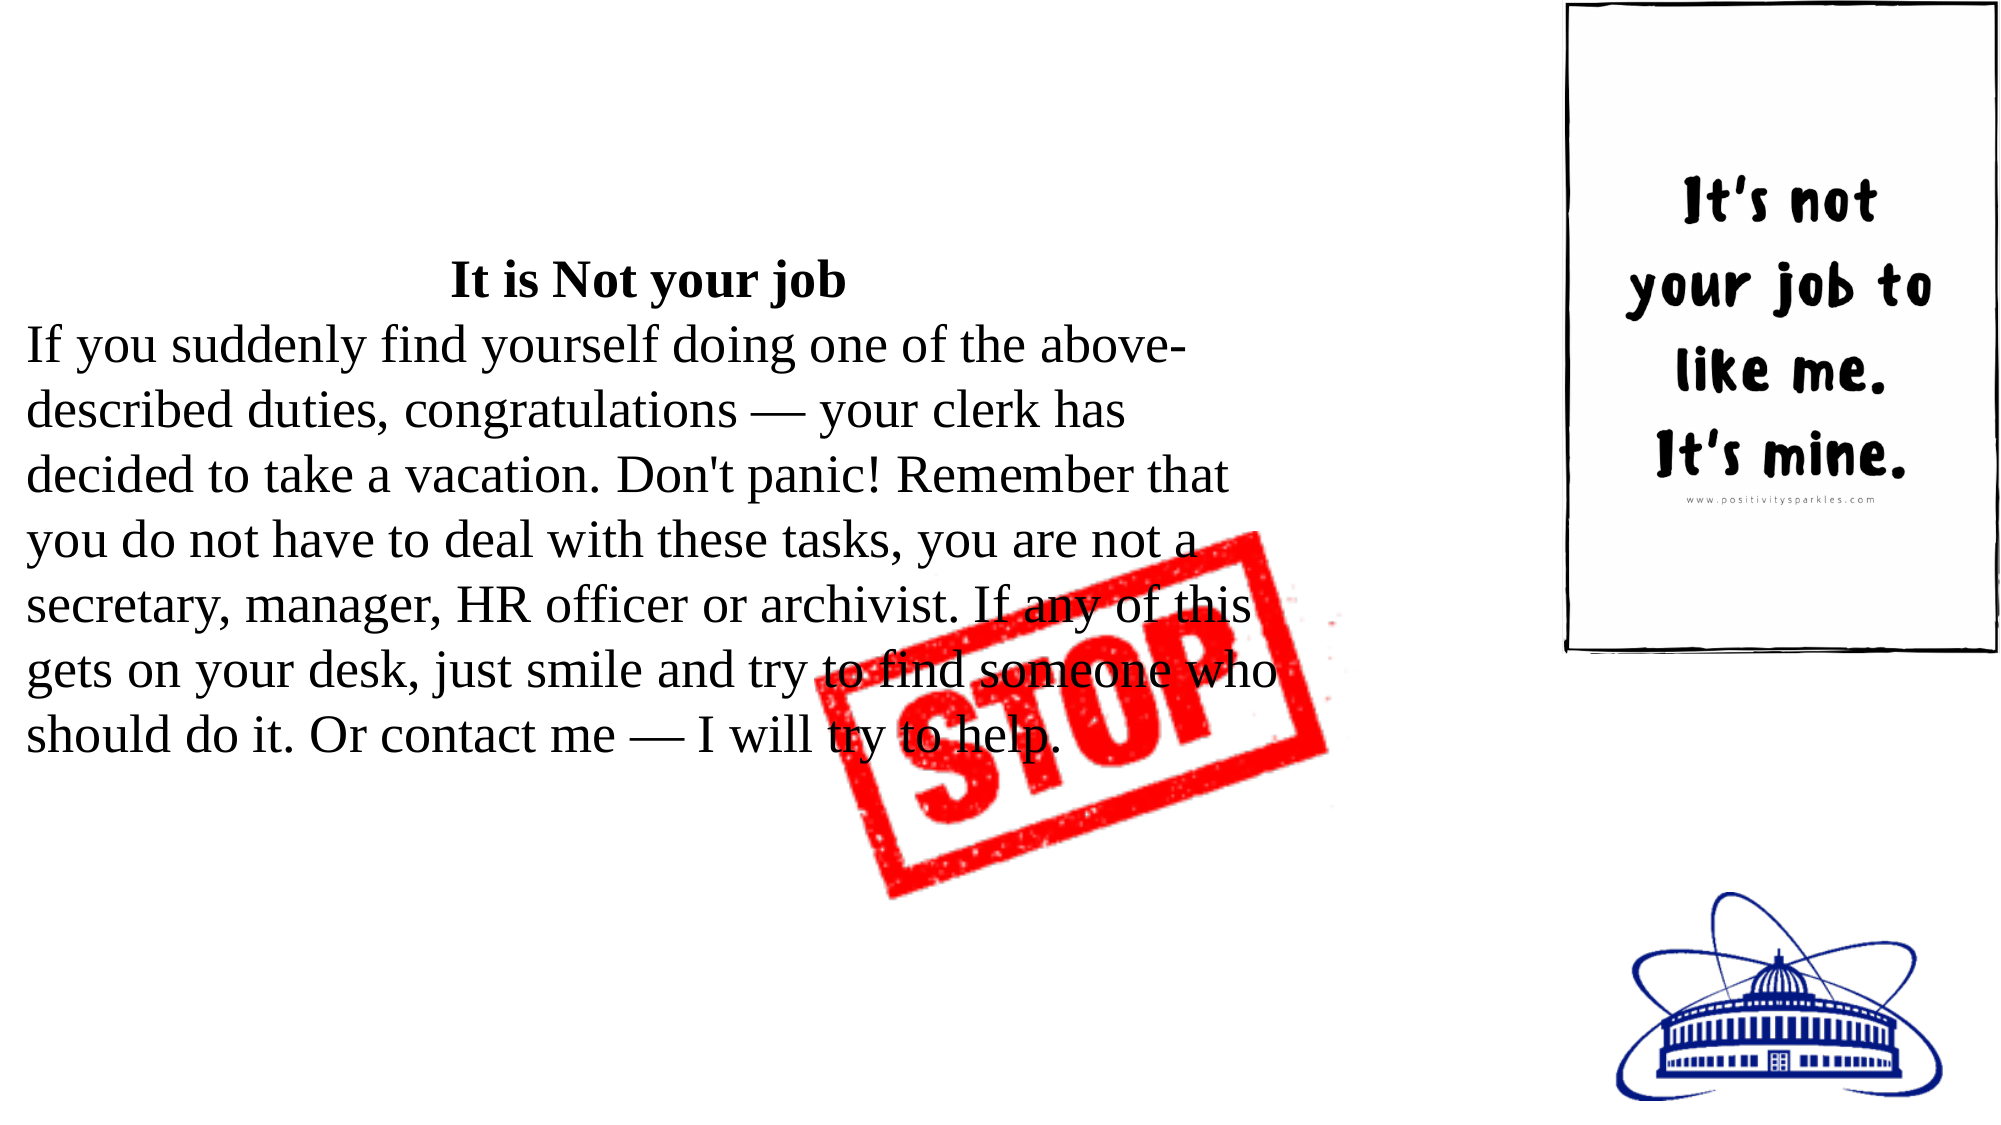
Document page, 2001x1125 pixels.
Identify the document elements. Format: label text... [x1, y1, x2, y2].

picture [814, 531, 1469, 992]
text_box It is Not your job If you suddenly find yourself doing one of the above-described duties, congratulations — your clerk has decided to take a vacation. Don't panic! Remember that you do not have to deal with these tasks, you are not a secretary, manager, HR officer or archivist. If any of this gets on your desk, just smile and try to find someone who should do it. Or contact me — I will try to help. [11, 236, 1301, 771]
picture [1561, 0, 2000, 655]
picture [1594, 892, 1965, 1101]
